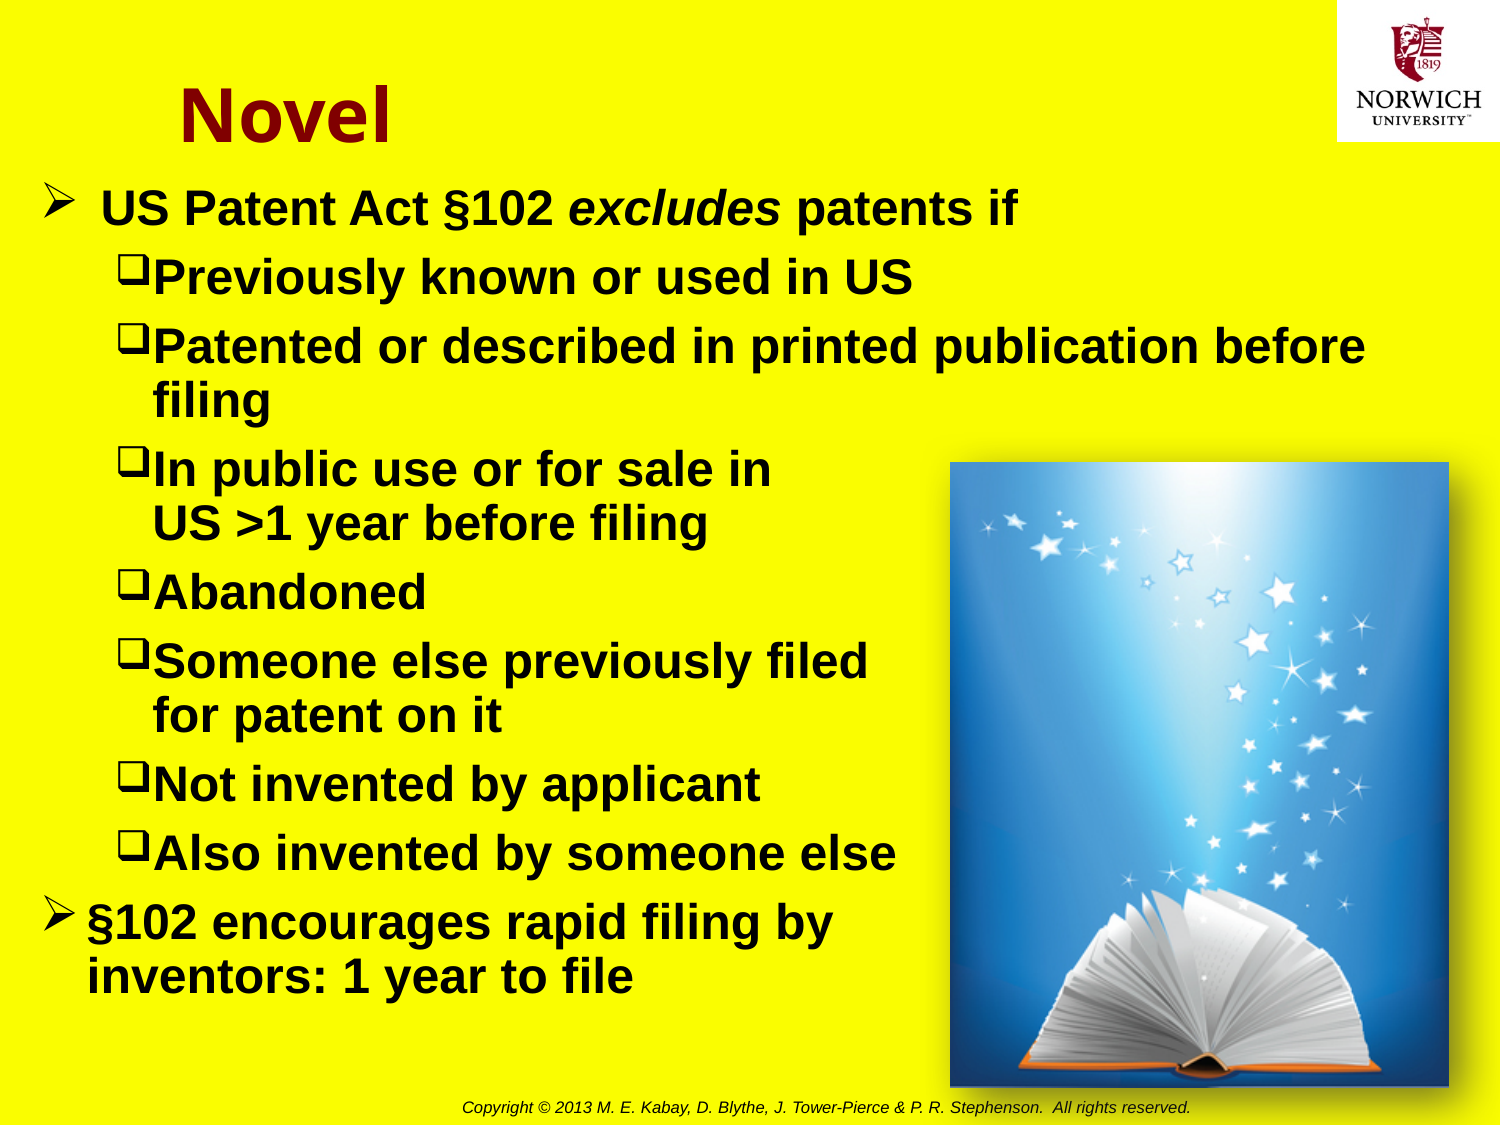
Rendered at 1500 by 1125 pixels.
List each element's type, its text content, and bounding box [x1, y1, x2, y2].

title Novel [161, 24, 1339, 174]
picture [1337, 0, 1500, 142]
list US Patent Act §102 excludes patents if Previously known or used in US Patented or described in printed publication before filing In public use or for sale in US >1 year before filing Abandoned Someone else previously filed for patent on it Not invented by applicant Also invented by someone else §102 encourages rapid filing by inventors: 1 year to file [24, 174, 1413, 1063]
picture [949, 462, 1449, 1088]
